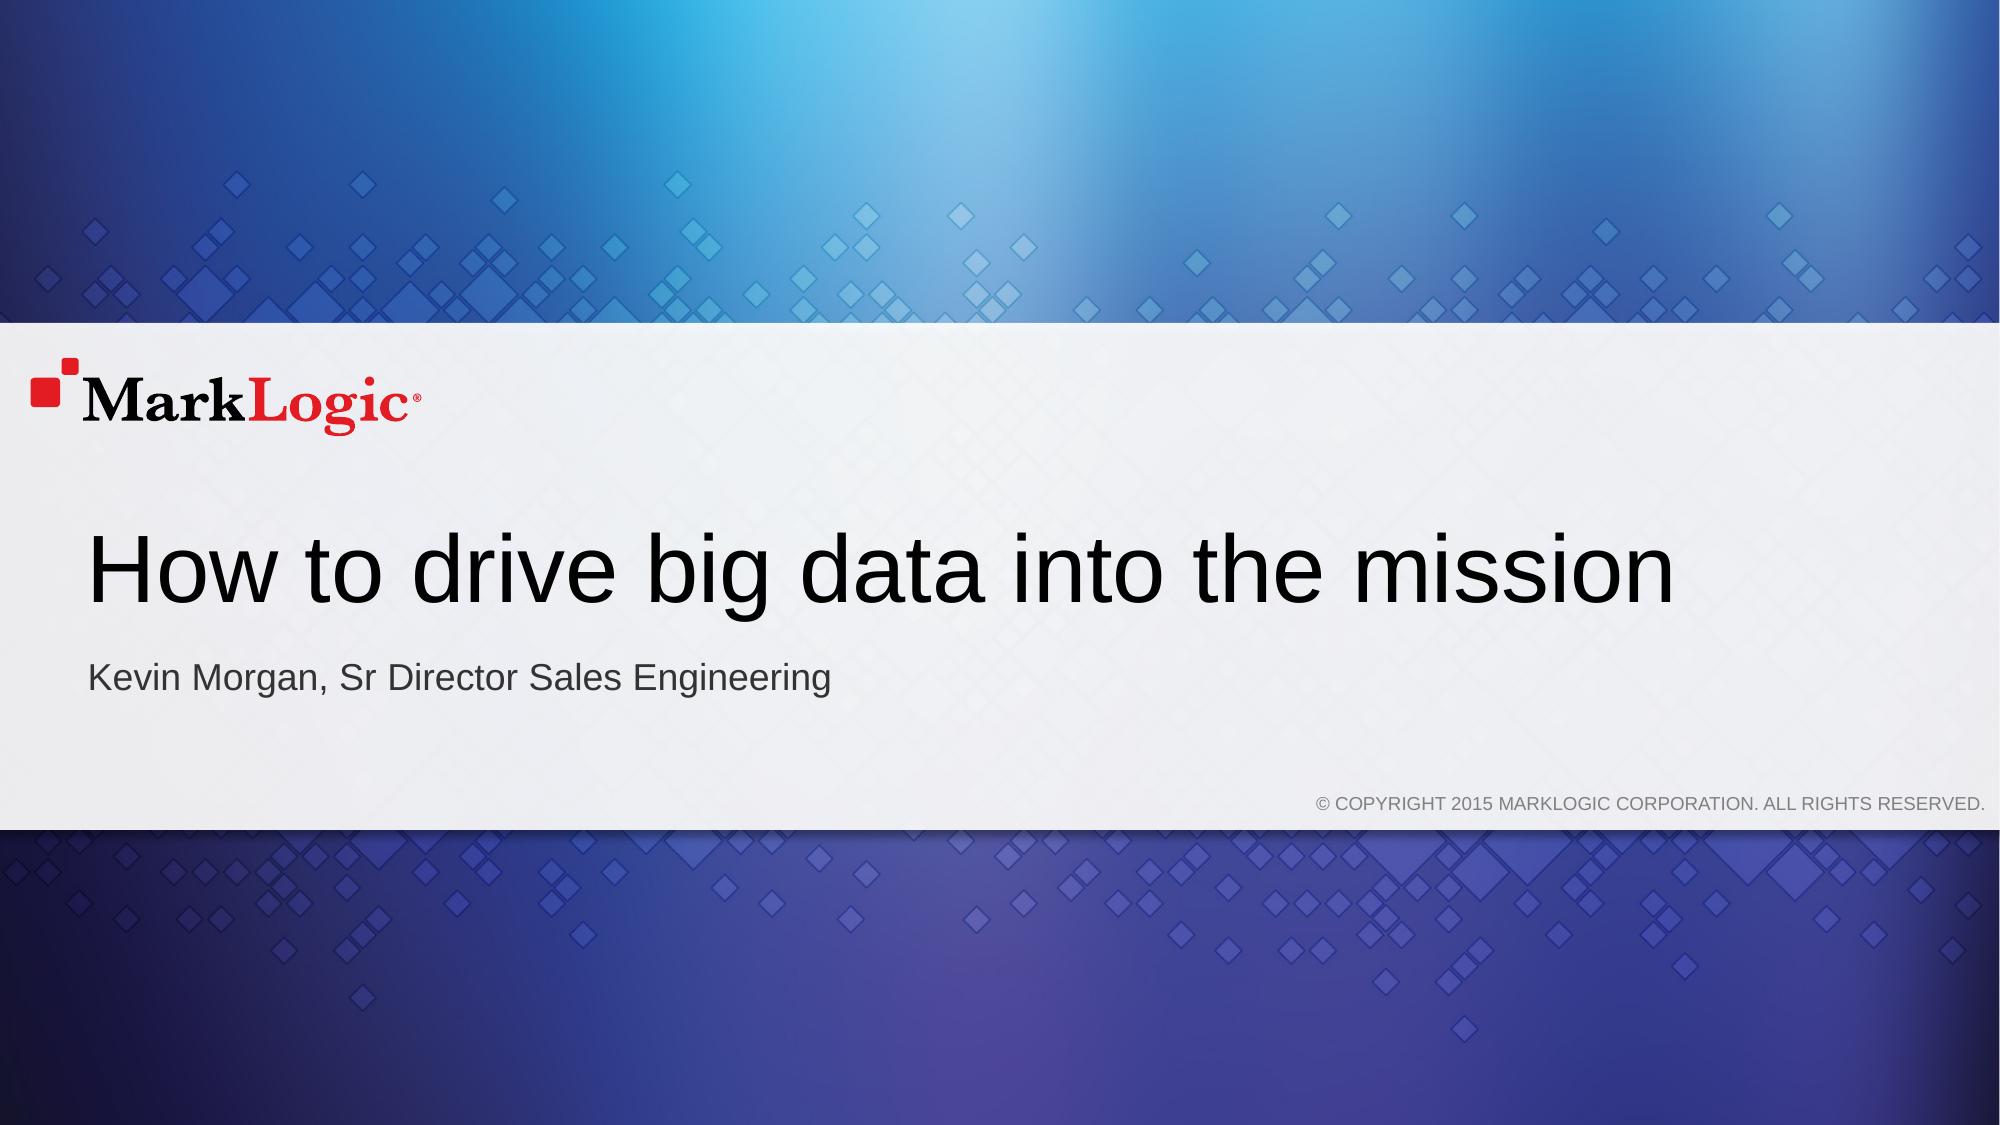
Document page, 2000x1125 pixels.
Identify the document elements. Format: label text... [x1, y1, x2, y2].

list Kevin Morgan, Sr Director Sales Engineering [87, 652, 1947, 712]
title How to drive big data into the mission [86, 483, 1944, 654]
picture [0, 830, 2000, 1125]
picture [0, 0, 2000, 322]
